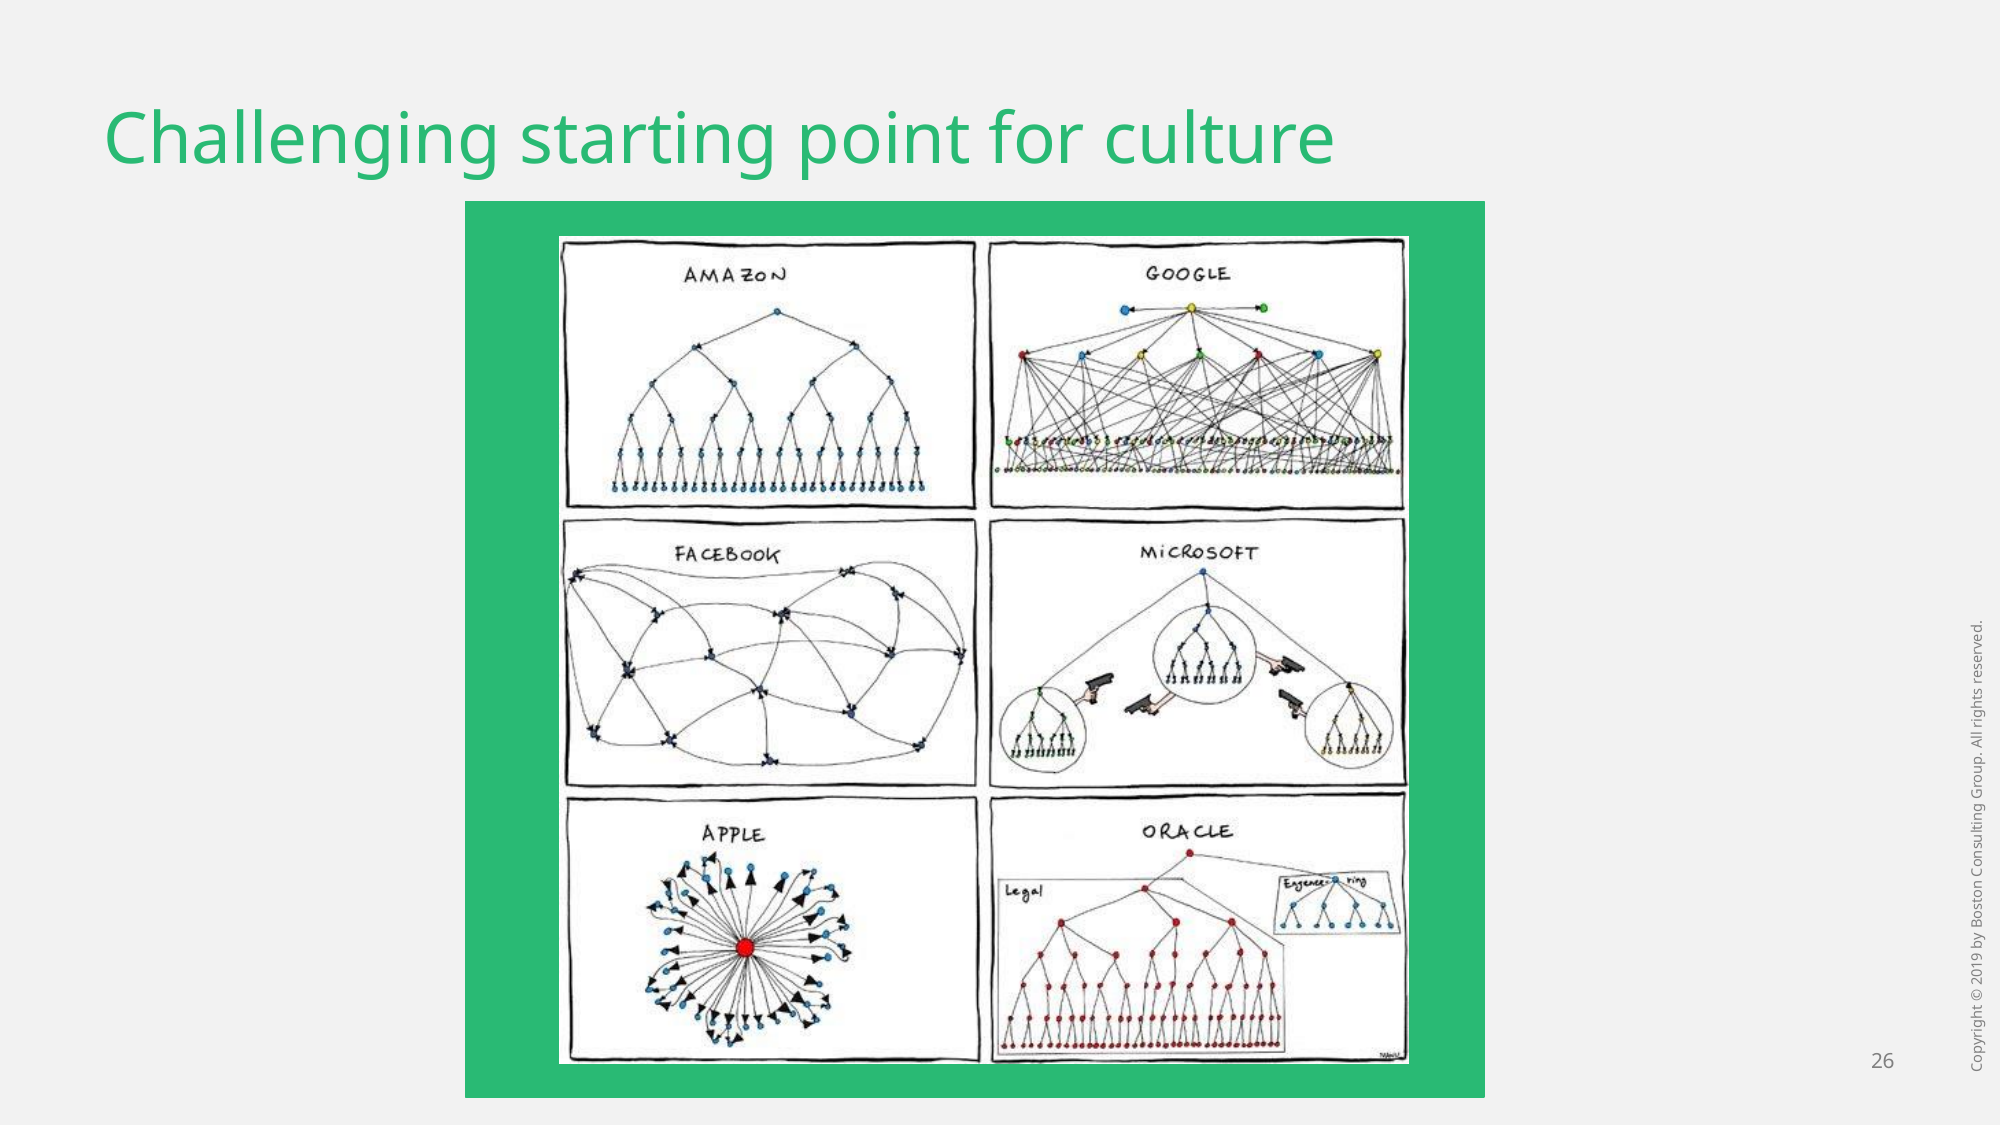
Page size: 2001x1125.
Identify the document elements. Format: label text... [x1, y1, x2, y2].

picture [559, 235, 1410, 1064]
title Challenging starting point for culture [103, 102, 1897, 180]
text_box [465, 201, 1485, 1098]
